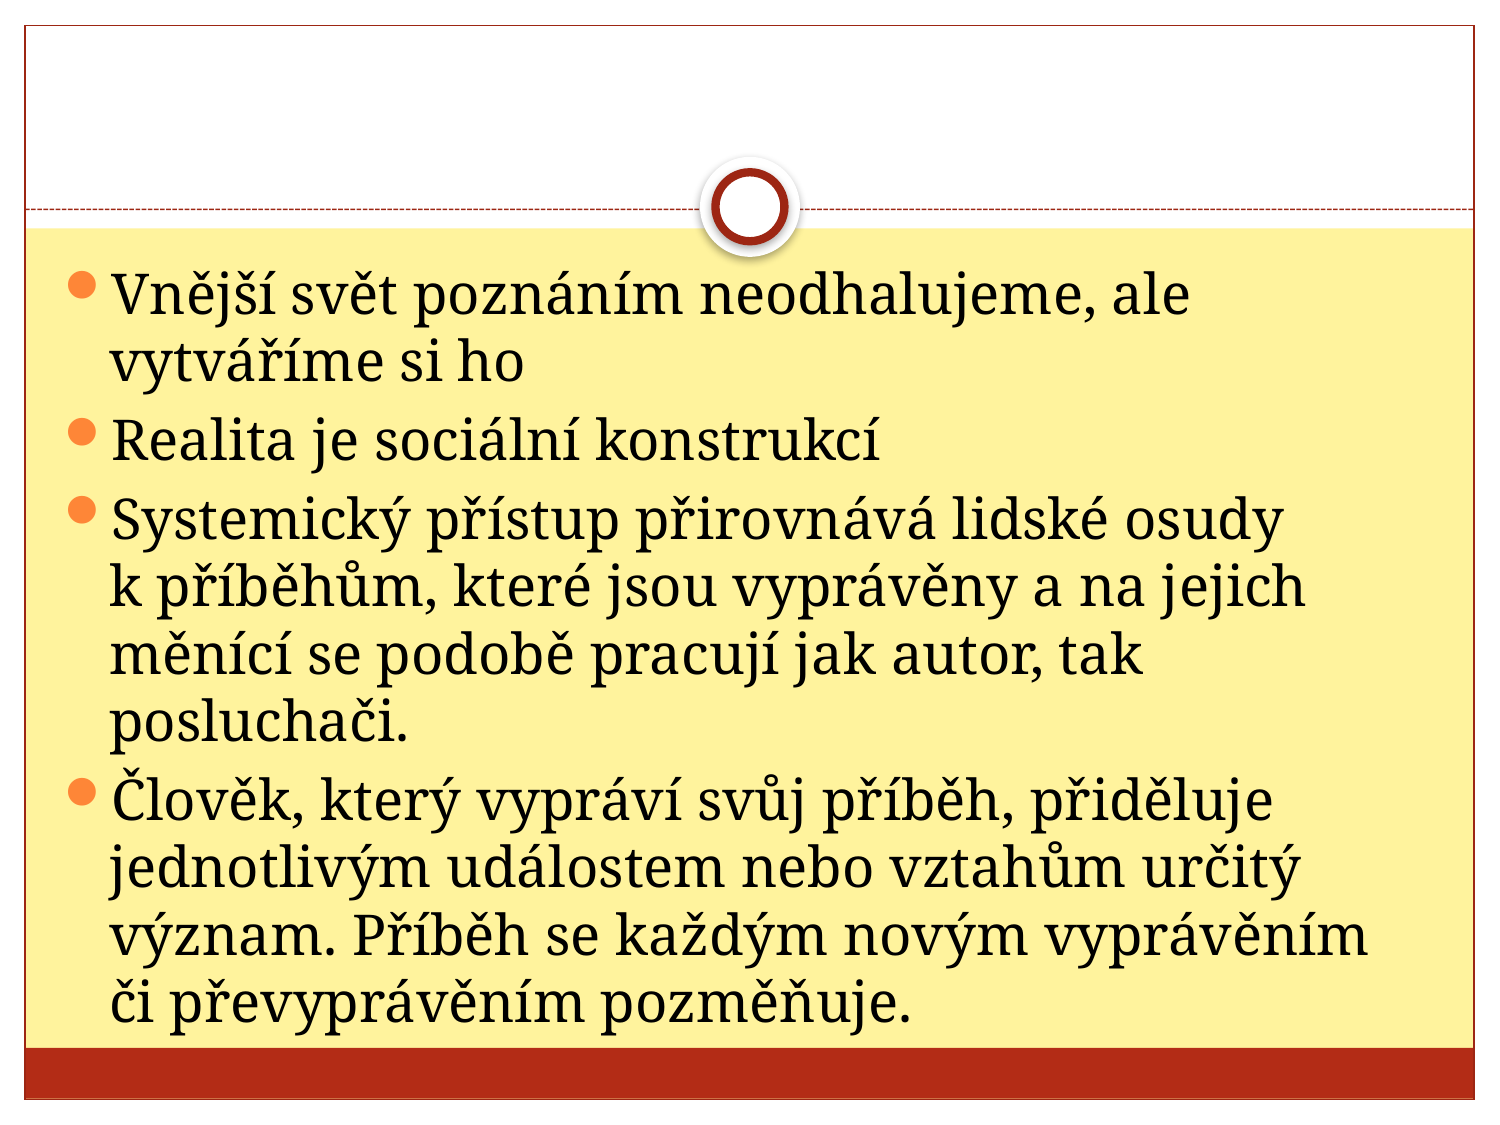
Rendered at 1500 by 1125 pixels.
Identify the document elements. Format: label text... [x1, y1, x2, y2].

list Vnější svět poznáním neodhalujeme, ale vytváříme si ho Realita je sociální konstrukcí Systemický přístup přirovnává lidské osudy k příběhům, které jsou vyprávěny a na jejich měnící se podobě pracují jak autor, tak posluchači. Člověk, který vypráví svůj příběh, přiděluje jednotlivým událostem nebo vztahům určitý význam. Příběh se každým novým vyprávěním či převyprávěním pozměňuje. [49, 250, 1445, 1001]
